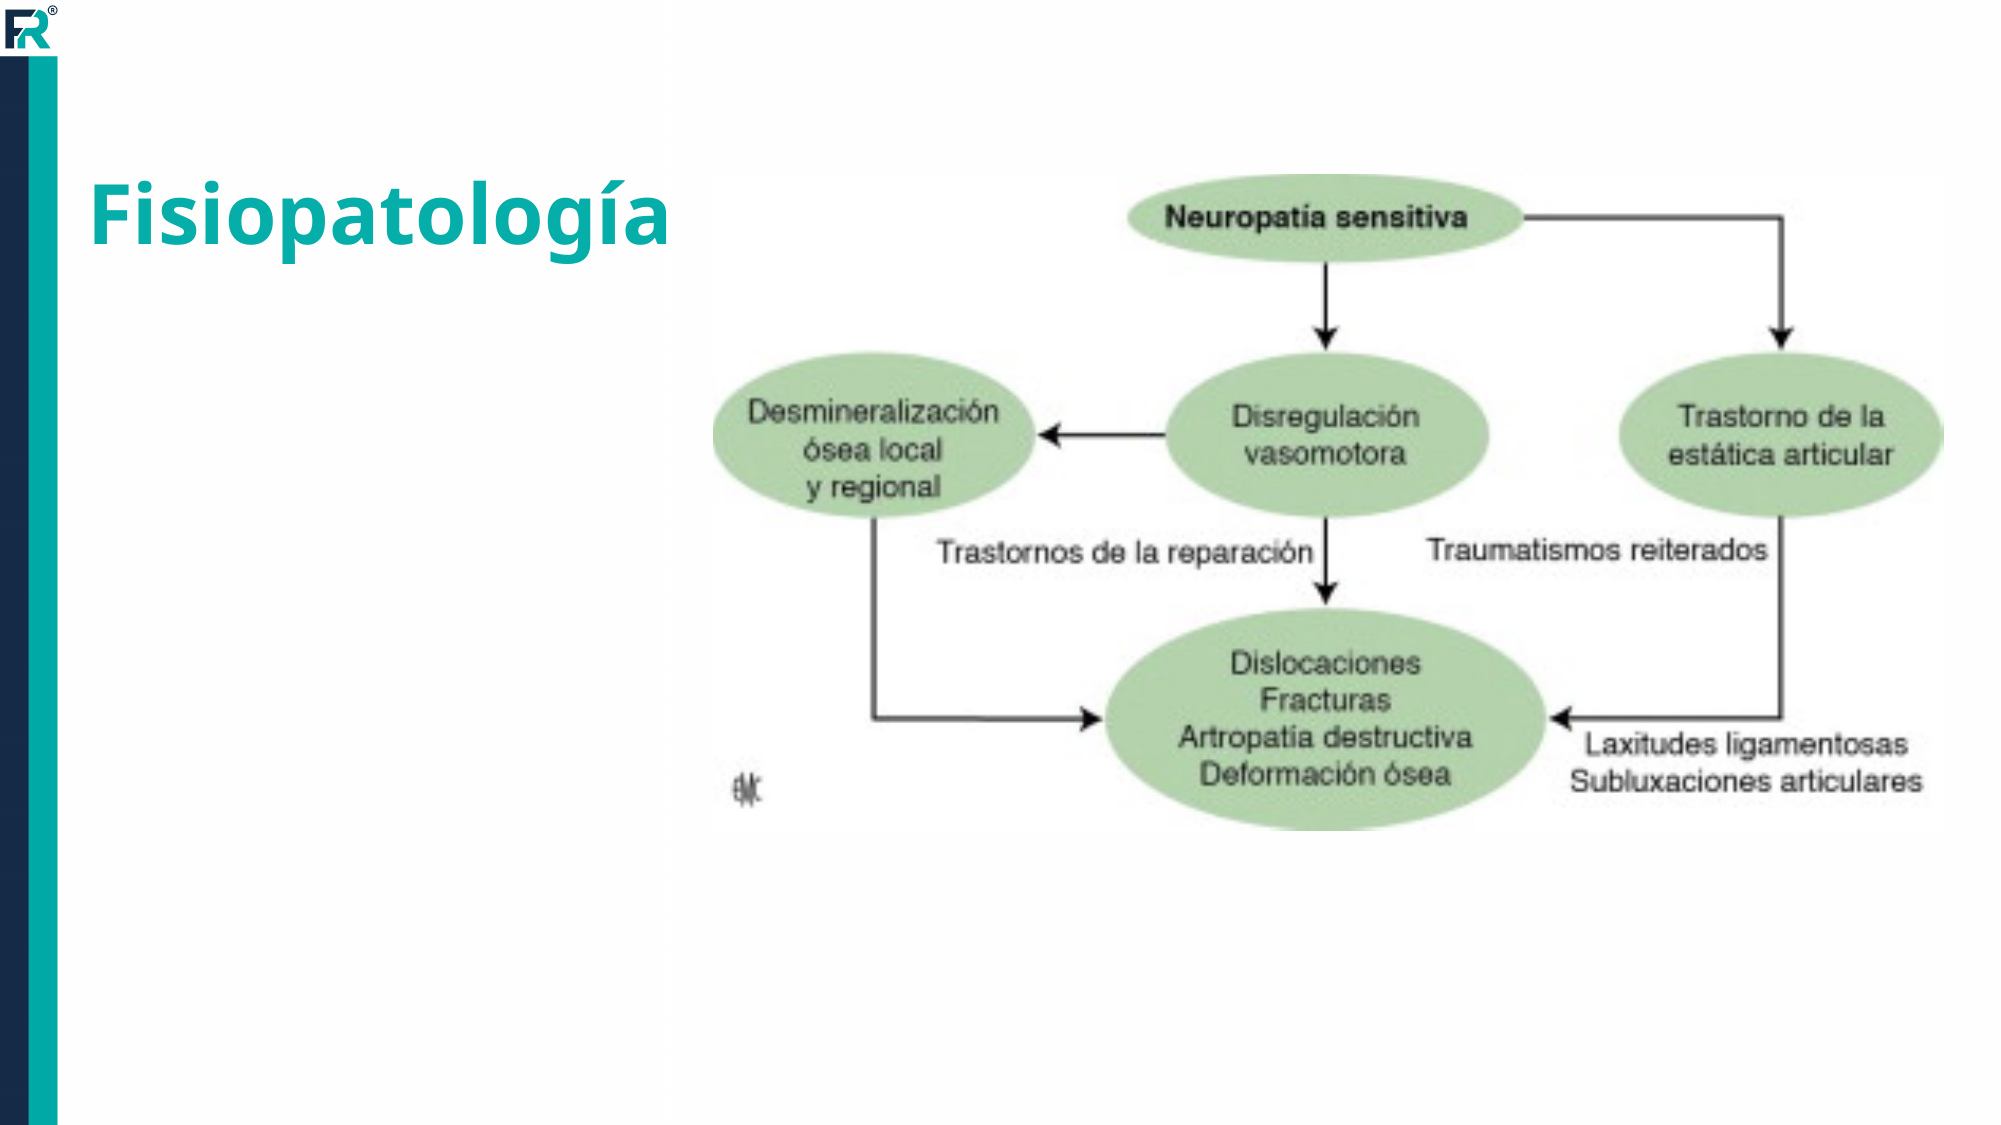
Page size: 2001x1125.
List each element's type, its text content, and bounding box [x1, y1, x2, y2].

picture [0, 0, 2001, 1125]
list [713, 174, 1944, 831]
title Fisiopatología [72, 108, 1797, 326]
